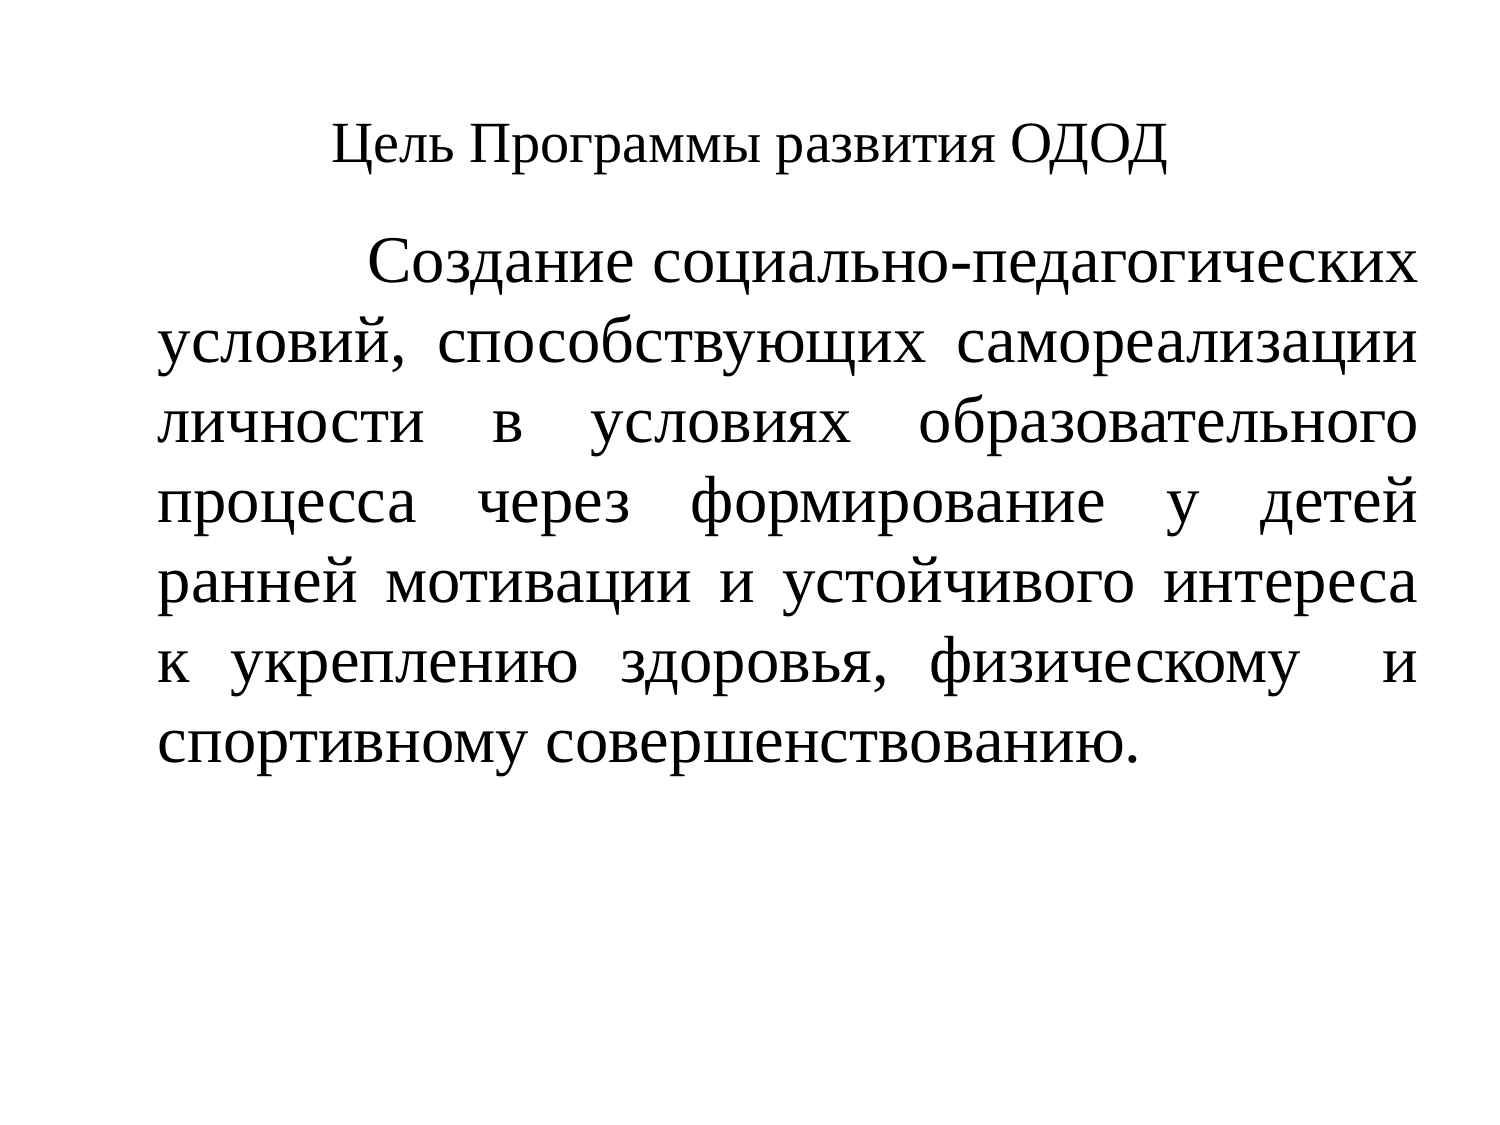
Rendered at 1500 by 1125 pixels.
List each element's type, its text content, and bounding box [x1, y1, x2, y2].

title Цель Программы развития ОДОД [75, 45, 1425, 233]
list Создание социально-педагогических условий, способствующих самореализации личности в условиях образовательного процесса через формирование у детей ранней мотивации и устойчивого интереса к укреплению здоровья, физическому и спортивному совершенствованию. [123, 208, 1436, 1012]
